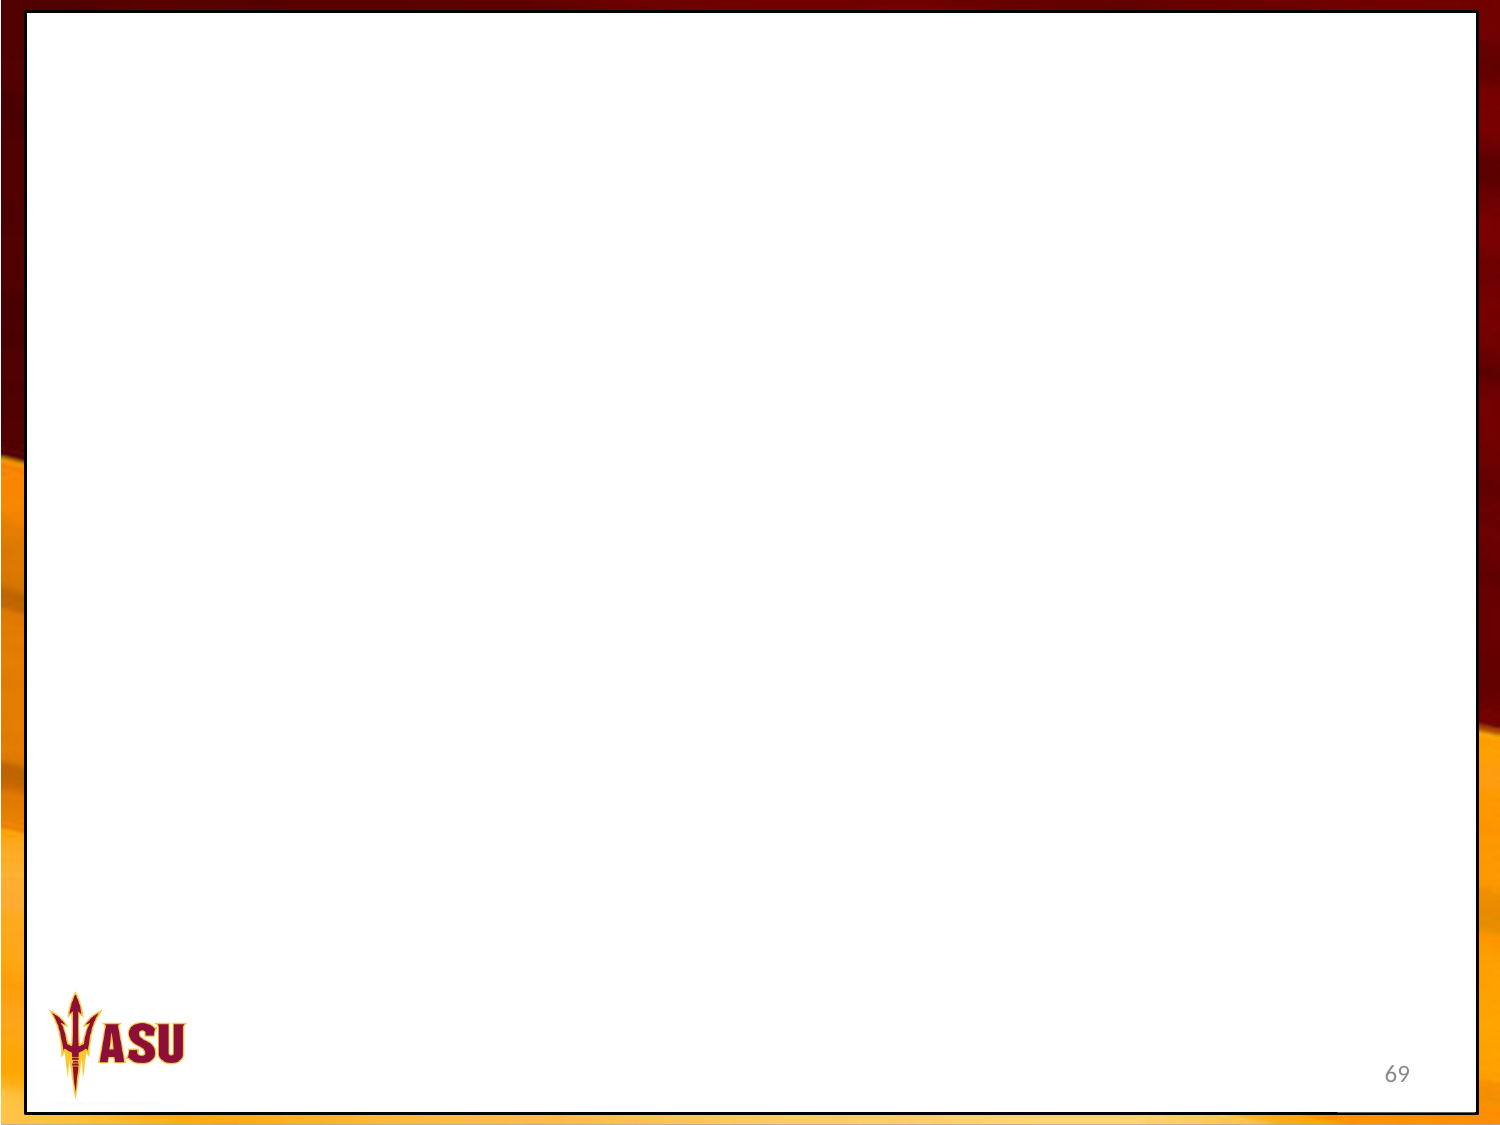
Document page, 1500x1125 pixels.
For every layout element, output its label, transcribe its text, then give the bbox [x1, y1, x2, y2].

slide_number 69 [1074, 1042, 1425, 1103]
picture [0, 0, 1500, 1125]
